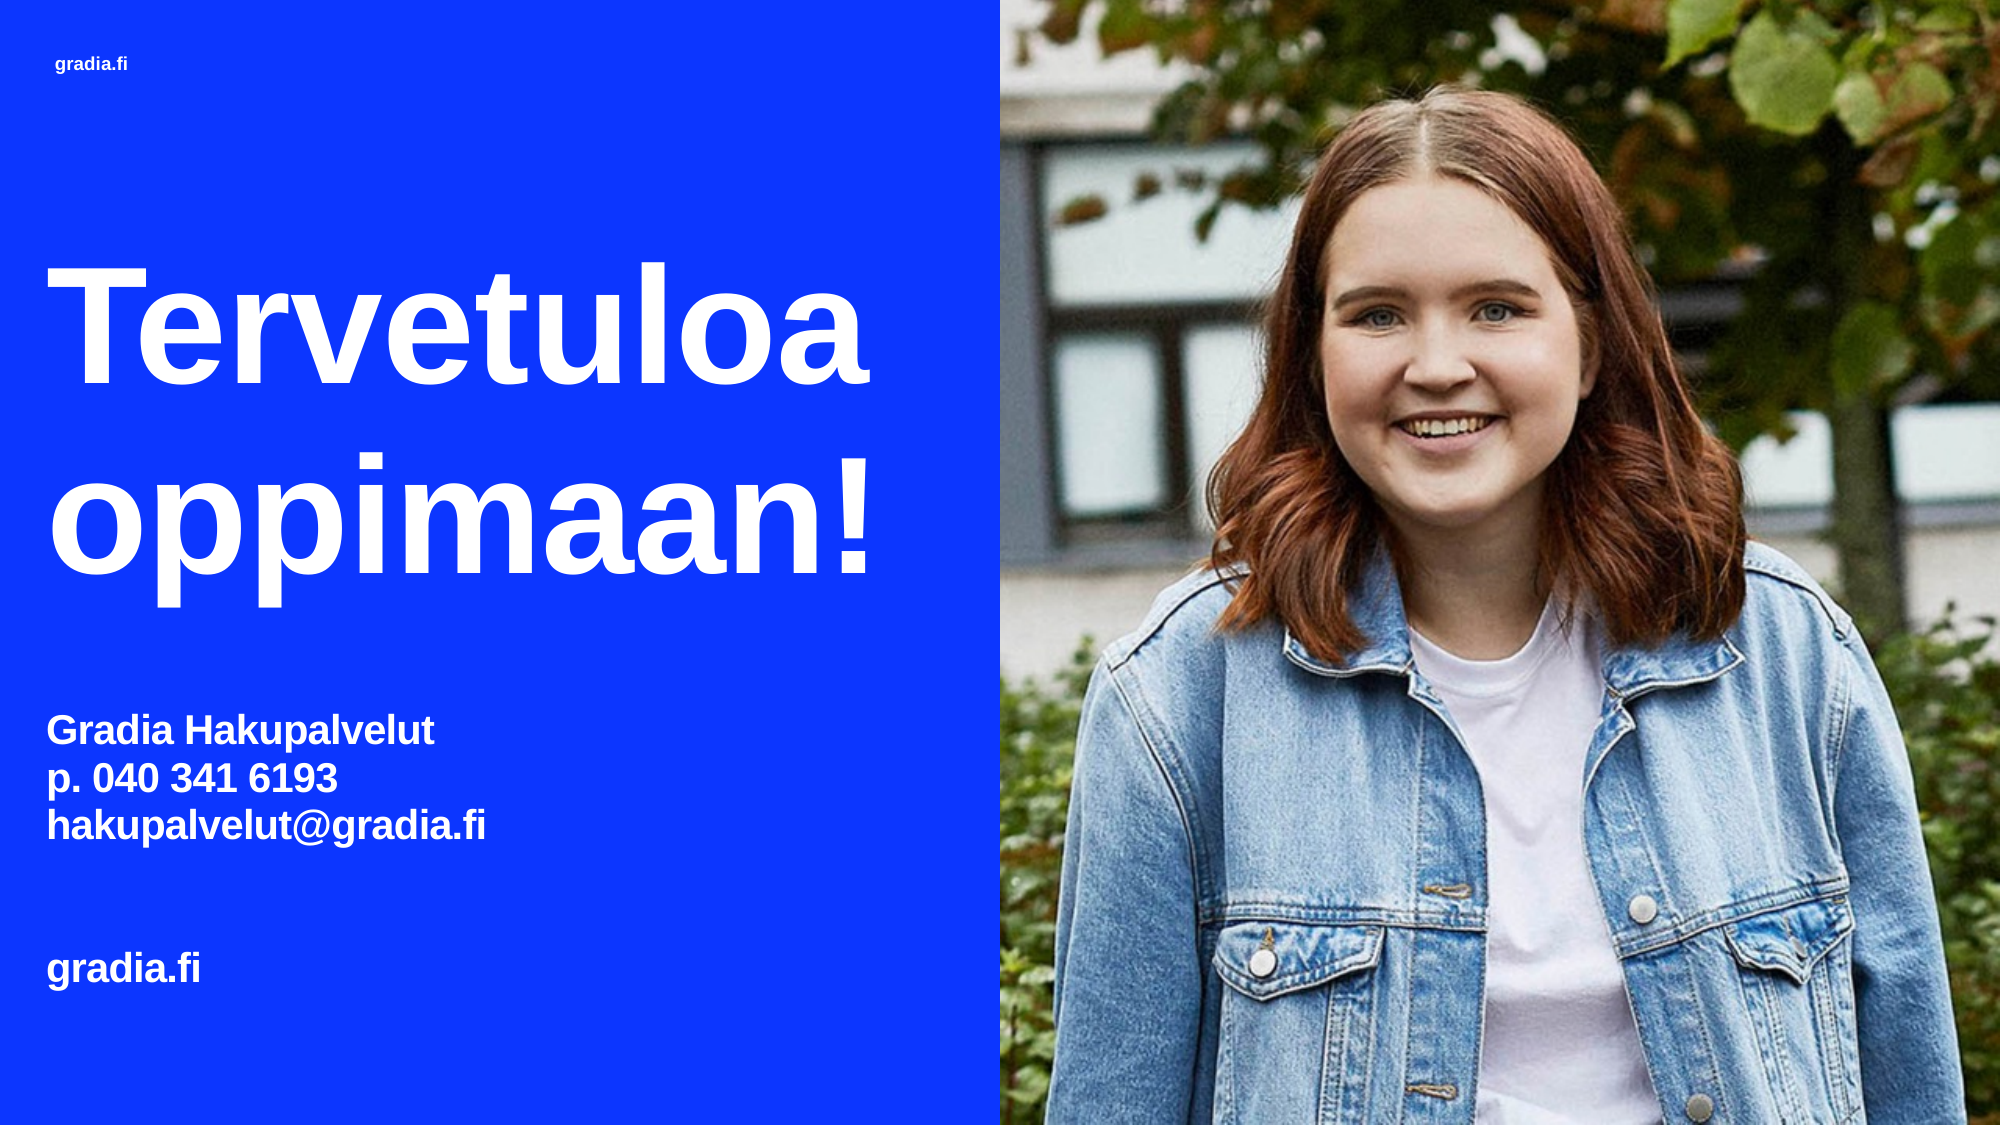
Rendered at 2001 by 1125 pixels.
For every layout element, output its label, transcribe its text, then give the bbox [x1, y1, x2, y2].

picture [1000, 0, 2000, 1125]
title Tervetuloa oppimaan! Gradia Hakupalvelut p. 040 341 6193 hakupalvelut@gradia.fi gradia.fi [46, 232, 964, 996]
